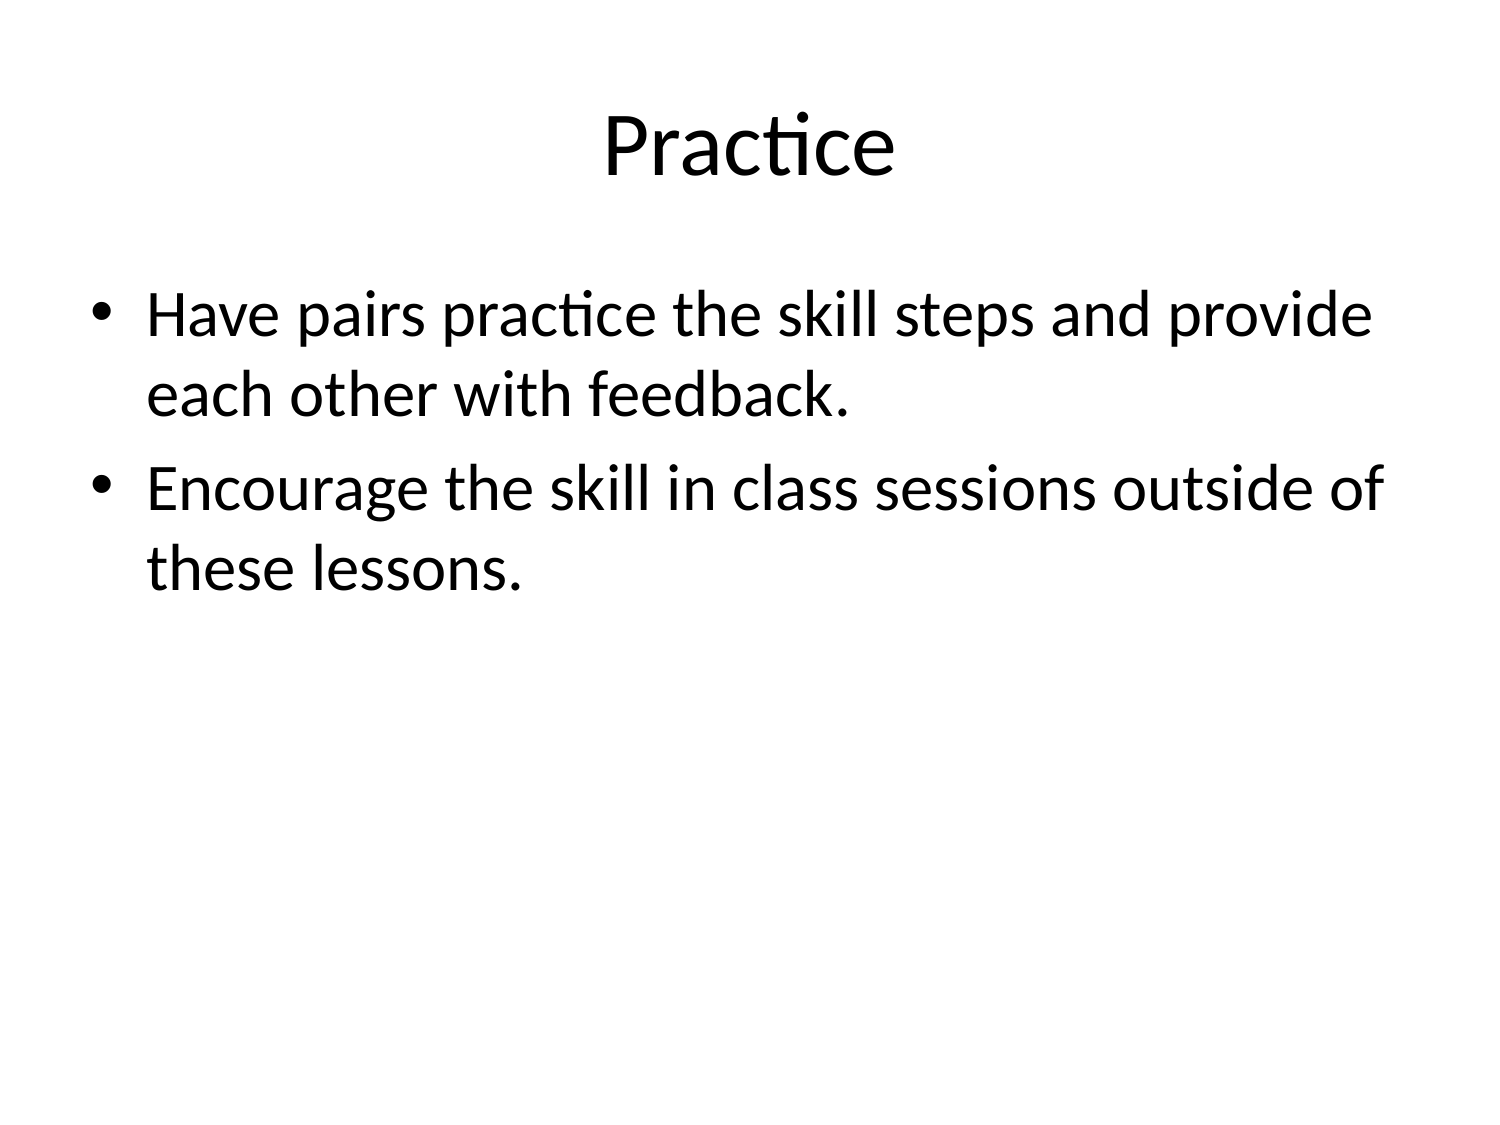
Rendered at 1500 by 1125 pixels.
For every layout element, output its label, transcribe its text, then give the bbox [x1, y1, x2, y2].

title Practice [74, 44, 1426, 233]
list Have pairs practice the skill steps and provide each other with feedback. Encourage the skill in class sessions outside of these lessons. [74, 262, 1426, 1006]
